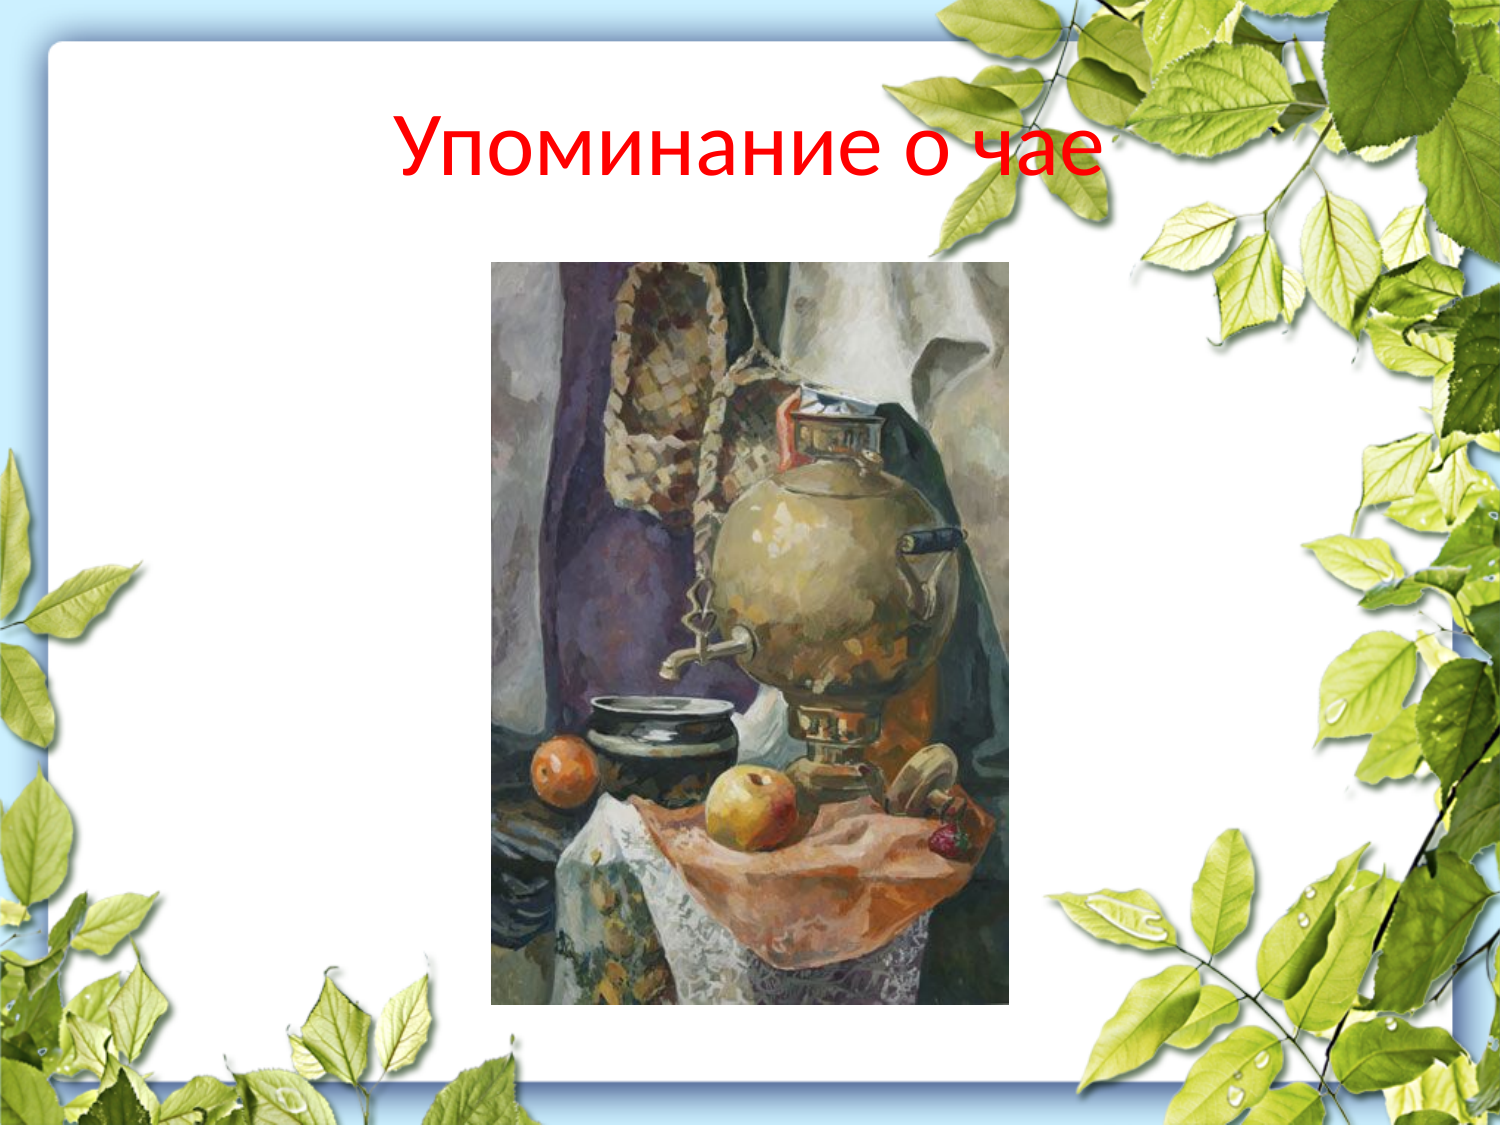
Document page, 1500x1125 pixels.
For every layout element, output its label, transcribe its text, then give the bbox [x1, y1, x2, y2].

title Упоминание о чае [74, 44, 1426, 233]
picture [0, 0, 1500, 1125]
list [491, 262, 1009, 1006]
